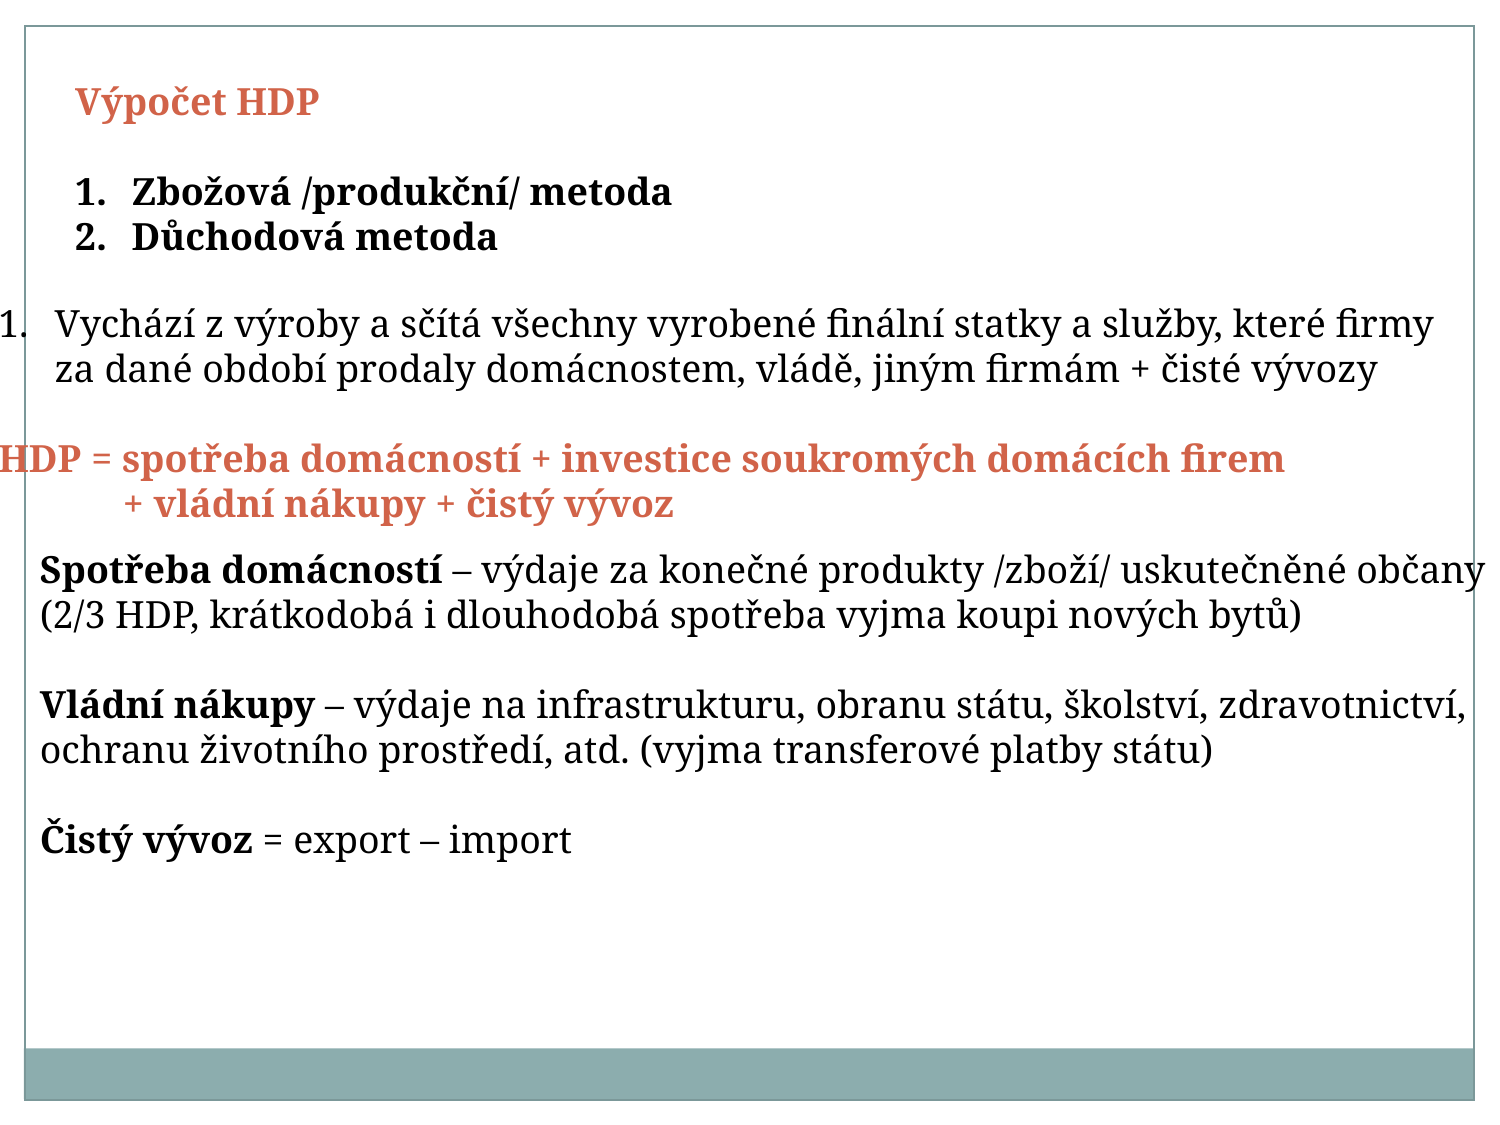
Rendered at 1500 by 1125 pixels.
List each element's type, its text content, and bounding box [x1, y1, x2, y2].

text_box Spotřeba domácností – výdaje za konečné produkty /zboží/ uskutečněné občany (2/3 HDP, krátkodobá i dlouhodobá spotřeba vyjma koupi nových bytů) Vládní nákupy – výdaje na infrastrukturu, obranu státu, školství, zdravotnictví, ochranu životního prostředí, atd. (vyjma transferové platby státu) Čistý vývoz = export – import [25, 538, 1500, 869]
text_box Výpočet HDP Zbožová /produkční/ metoda Důchodová metoda [60, 70, 689, 292]
text_box Vychází z výroby a sčítá všechny vyrobené finální statky a služby, které firmy za dané období prodaly domácnostem, vládě, jiným firmám + čisté vývozy HDP = spotřeba domácností + investice soukromých domácích firem + vládní nákupy + čistý vývoz [0, 292, 1500, 533]
